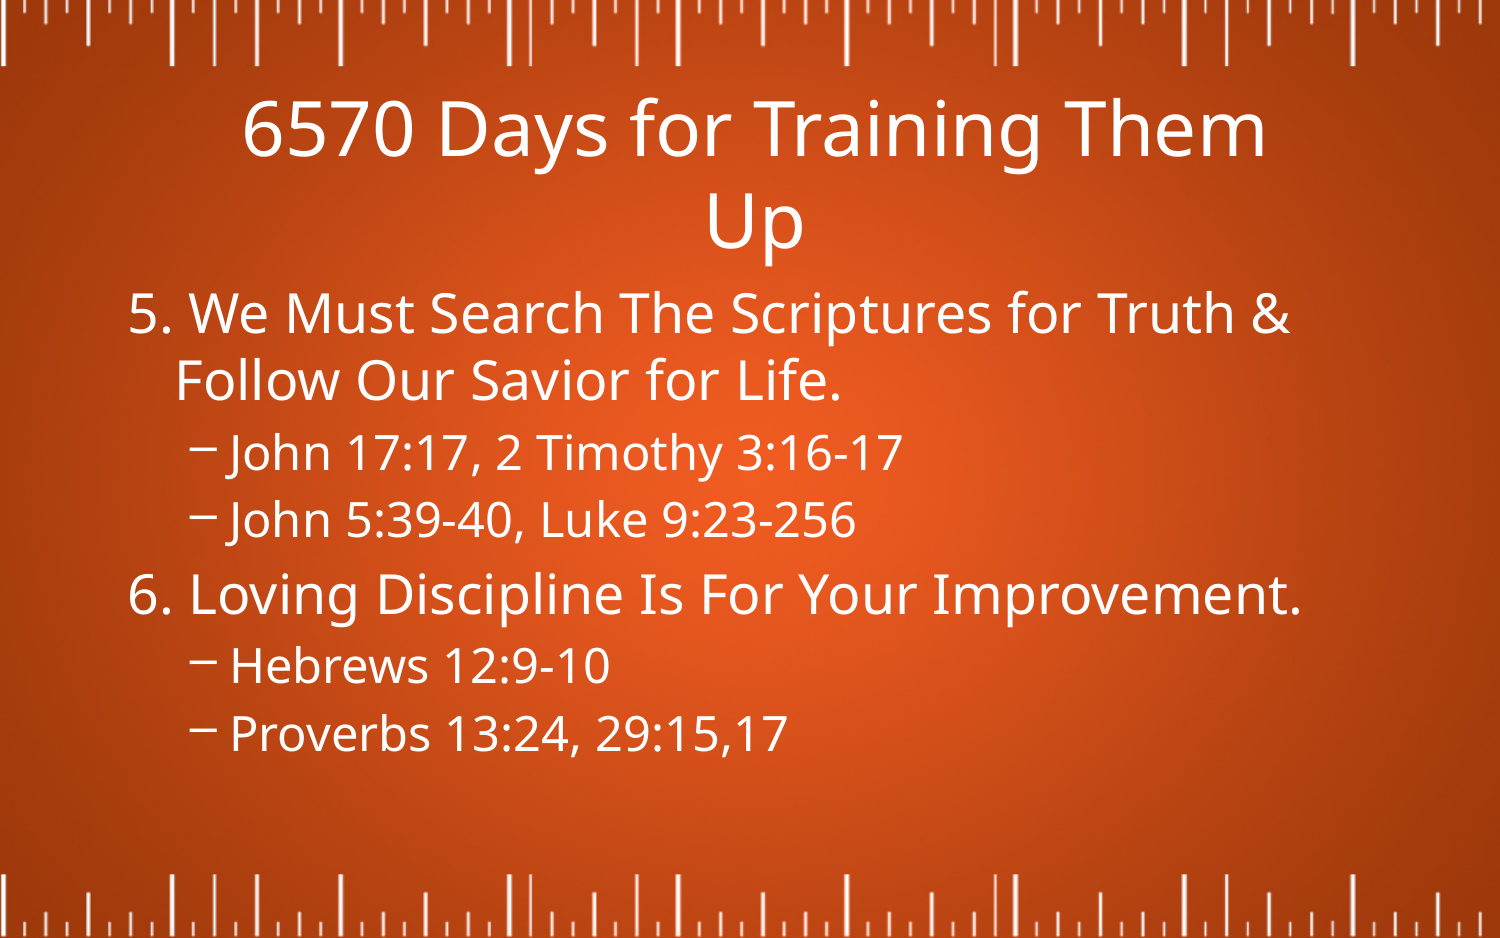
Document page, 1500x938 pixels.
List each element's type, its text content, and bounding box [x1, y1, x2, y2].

title 6570 Days for Training Them Up [166, 93, 1344, 250]
picture [0, 0, 1500, 938]
list 5. We Must Search The Scriptures for Truth & Follow Our Savior for Life. John 17:17, 2 Timothy 3:16-17 John 5:39-40, Luke 9:23-256 6. Loving Discipline Is For Your Improvement. Hebrews 12:9-10 Proverbs 13:24, 29:15,17 [112, 270, 1388, 834]
